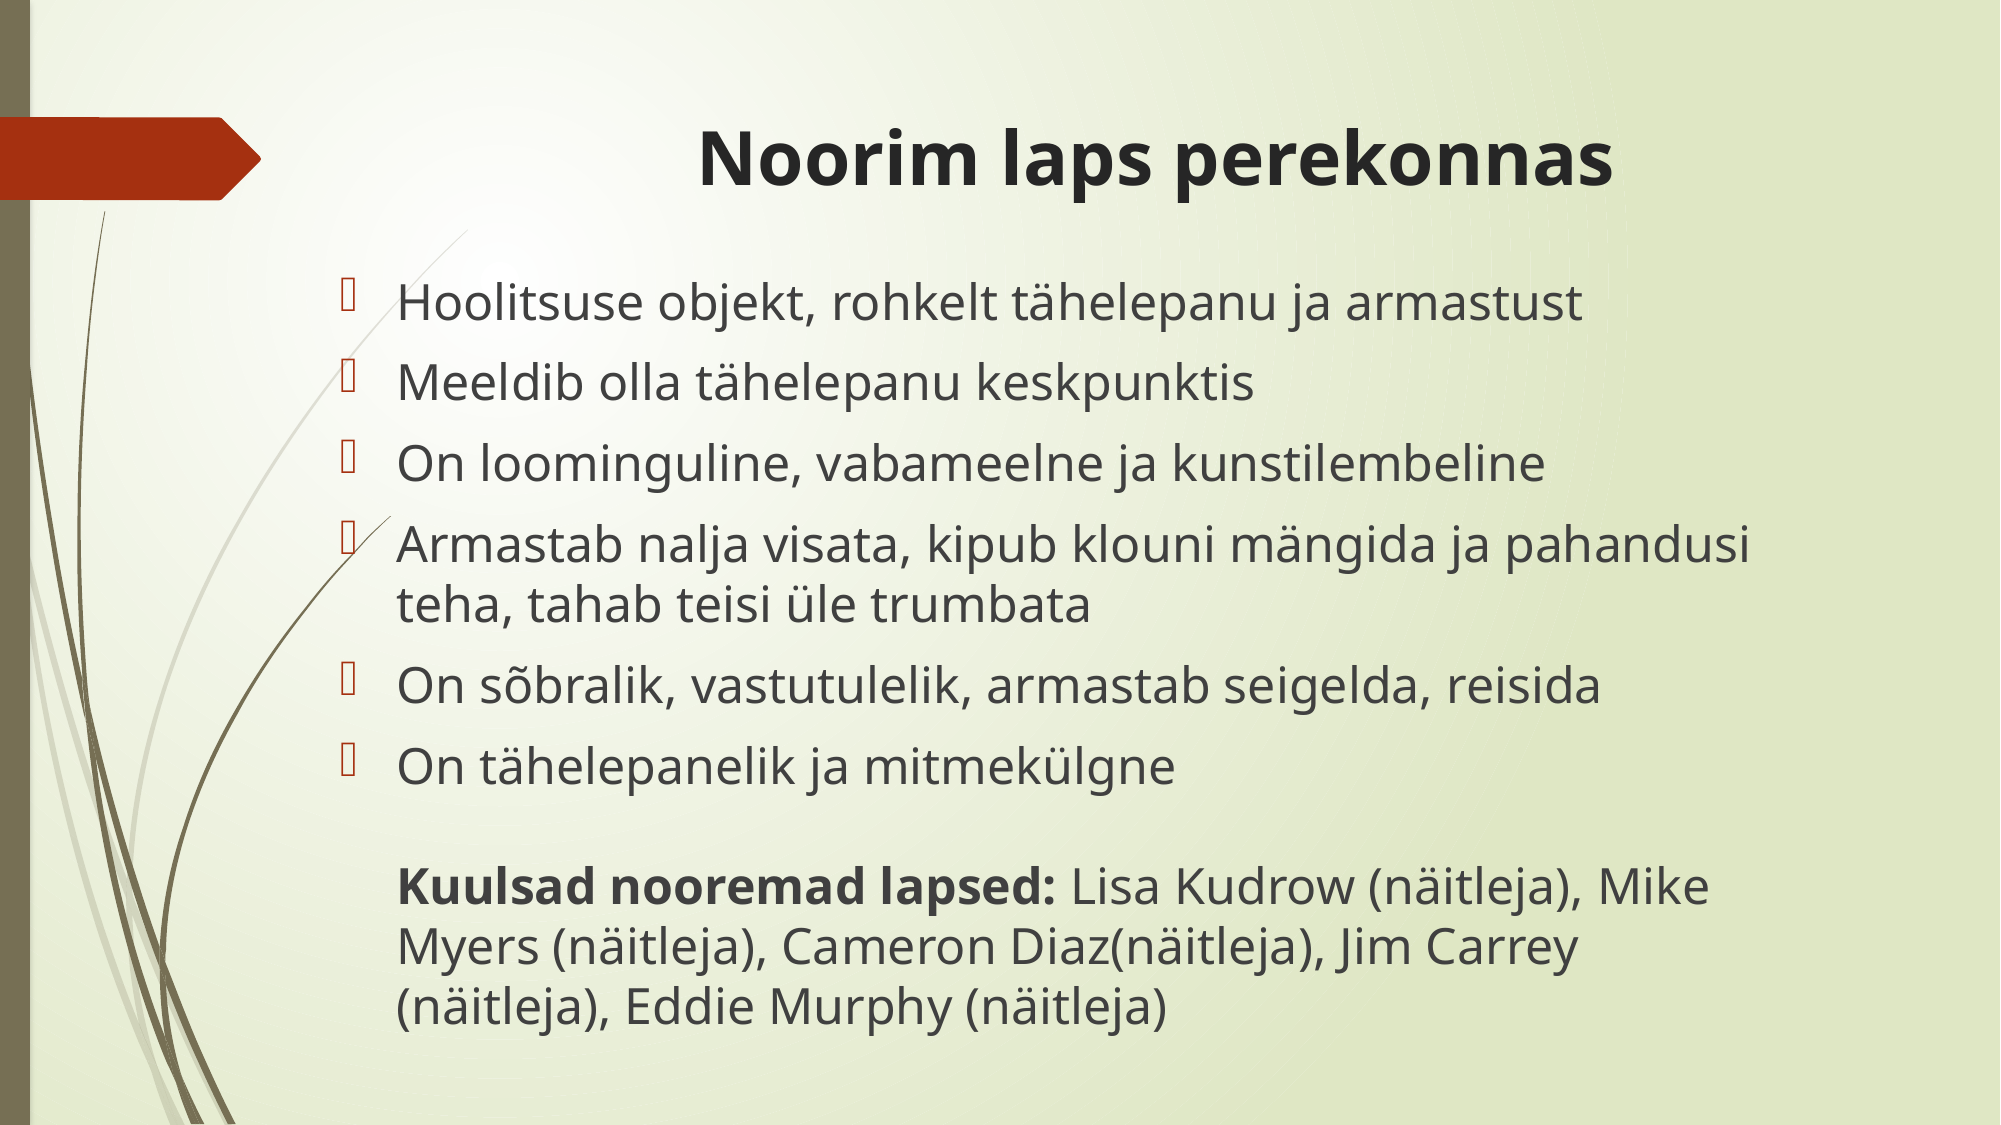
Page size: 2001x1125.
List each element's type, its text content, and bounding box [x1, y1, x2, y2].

list Hoolitsuse objekt, rohkelt tähelepanu ja armastust Meeldib olla tähelepanu keskpunktis On loominguline, vabameelne ja kunstilembeline Armastab nalja visata, kipub klouni mängida ja pahandusi teha, tahab teisi üle trumbata On sõbralik, vastutulelik, armastab seigelda, reisida On tähelepanelik ja mitmekülgne Kuulsad nooremad lapsed: Lisa Kudrow (näitleja), Mike Myers (näitleja), Cameron Diaz(näitleja), Jim Carrey (näitleja), Eddie Murphy (näitleja) [324, 262, 1796, 1062]
title Noorim laps perekonnas [425, 102, 1888, 313]
